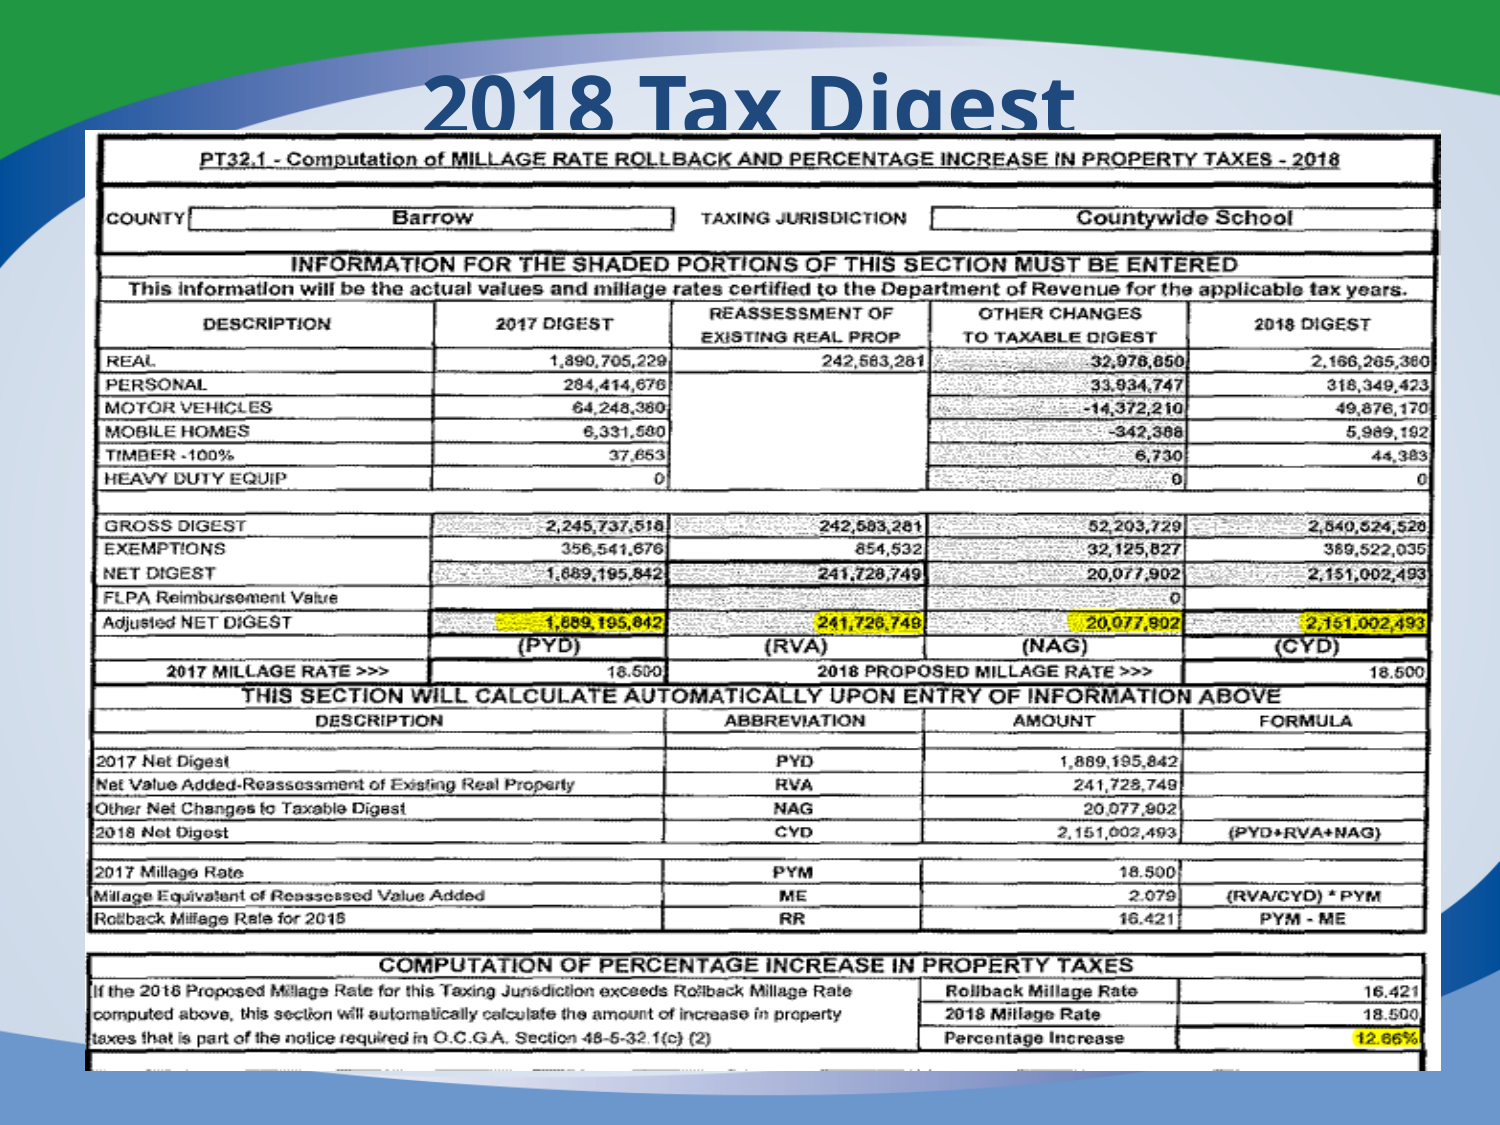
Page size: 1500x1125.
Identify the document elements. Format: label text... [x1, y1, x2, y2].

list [85, 130, 1442, 1071]
title 2018 Tax Digest [75, 45, 1425, 233]
picture [0, 0, 1500, 1125]
